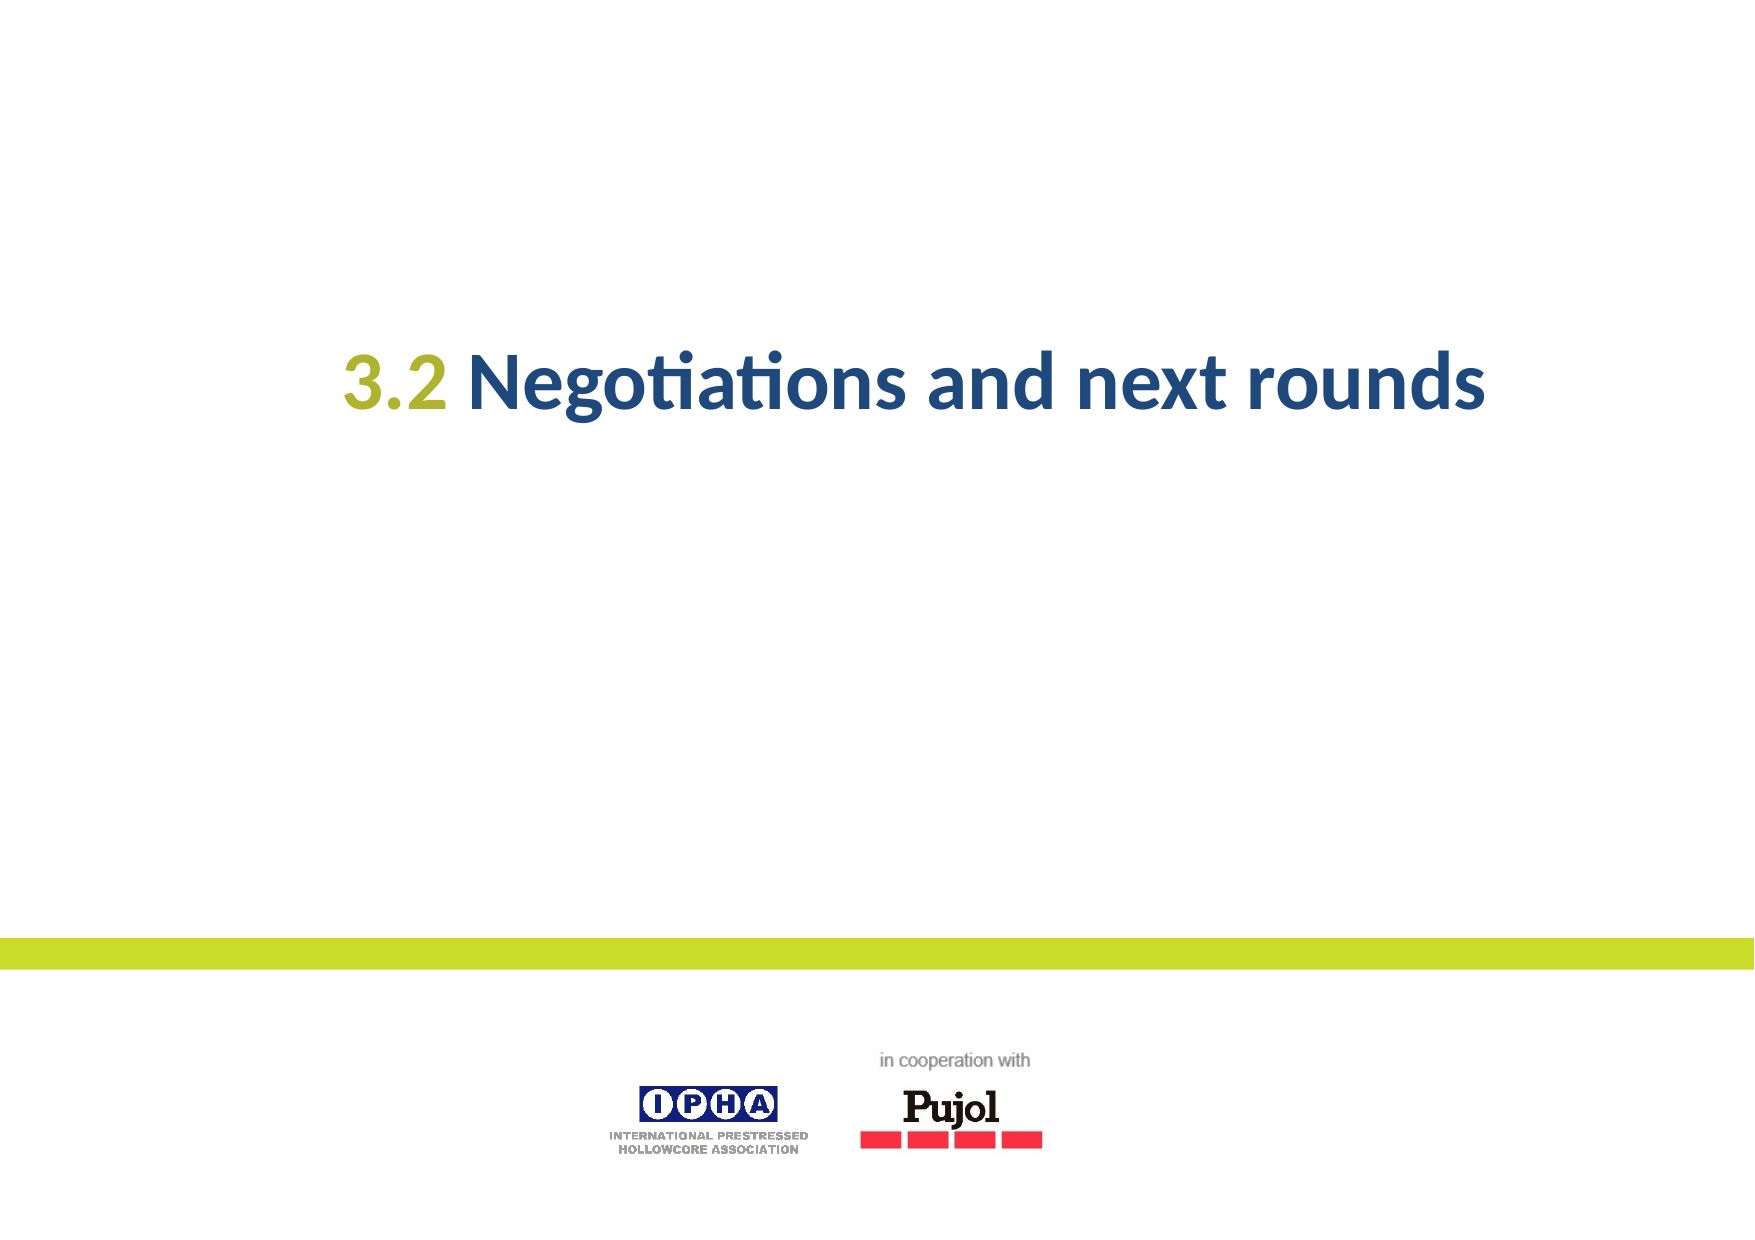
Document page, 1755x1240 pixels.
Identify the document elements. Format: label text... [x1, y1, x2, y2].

text_box [0, 937, 1754, 970]
picture [835, 1003, 1067, 1235]
picture [596, 1081, 821, 1158]
text_box 3.2 Negotiations and next rounds [327, 319, 1628, 434]
